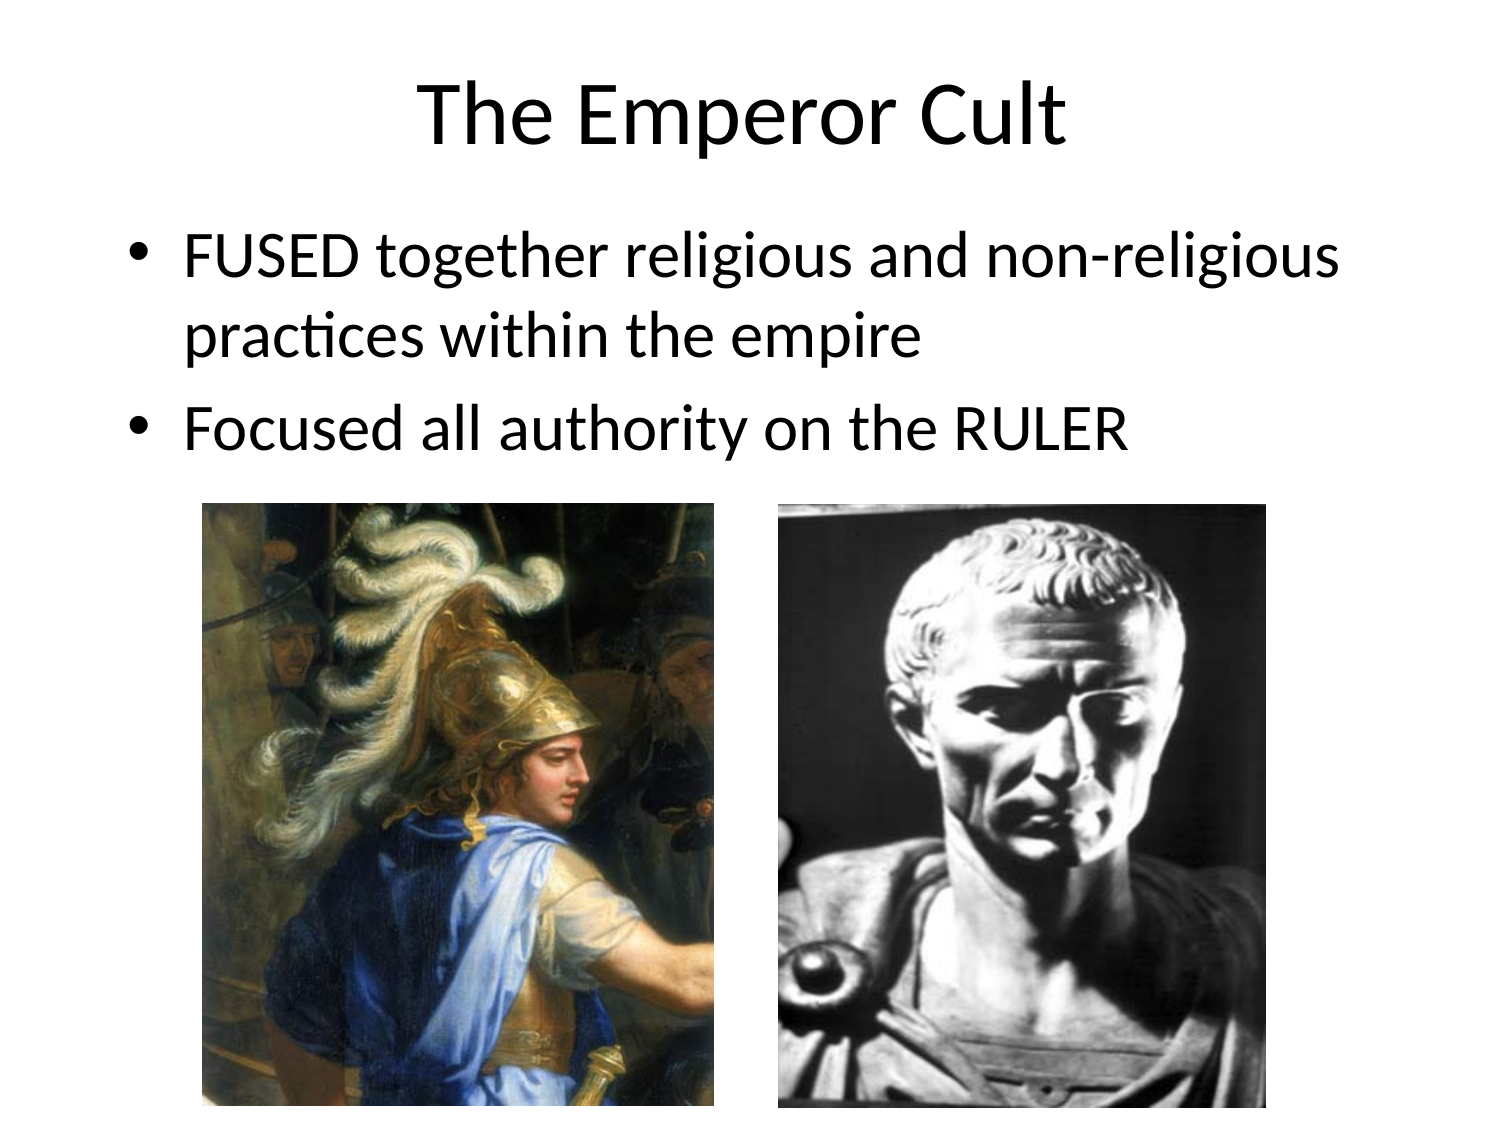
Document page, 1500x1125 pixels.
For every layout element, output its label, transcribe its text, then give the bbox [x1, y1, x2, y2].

picture [202, 503, 714, 1106]
picture [778, 504, 1266, 1108]
title The Emperor Cult [150, 45, 1337, 178]
list FUSED together religious and non-religious practices within the empire Focused all authority on the RULER A ruler who would be: CROWNED WORSHIPPED as ‘divine’ ‘God’s representative on earth’ - “Holy Father” [112, 203, 1463, 845]
